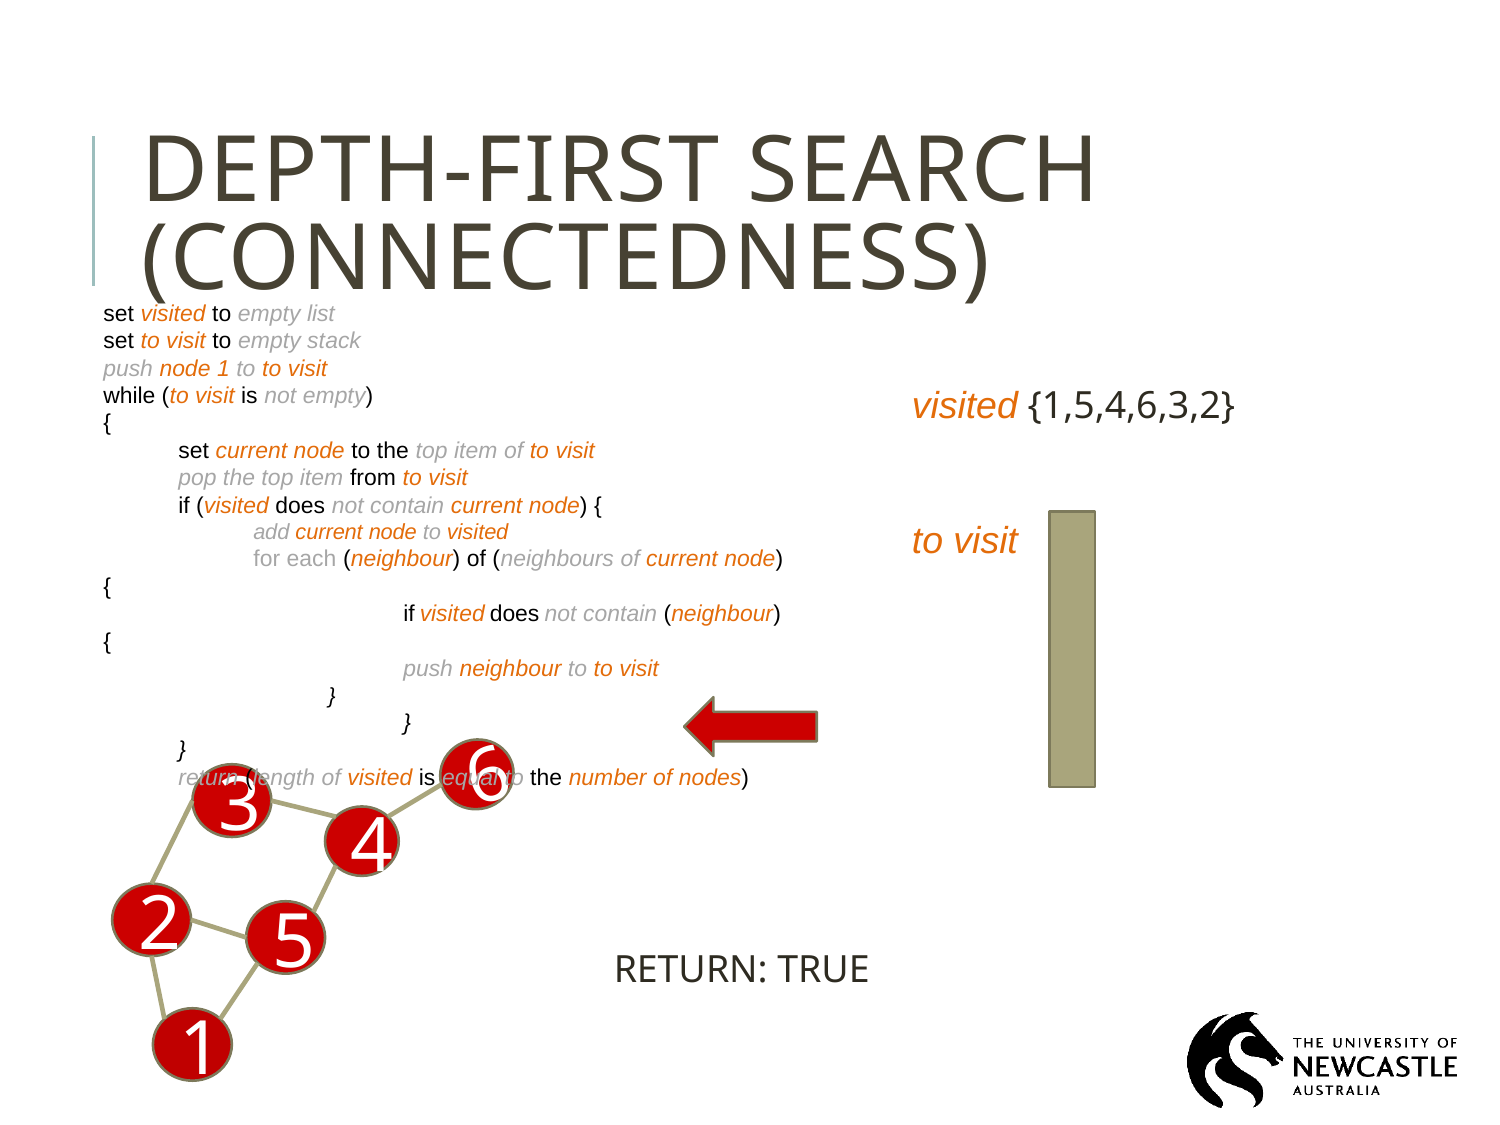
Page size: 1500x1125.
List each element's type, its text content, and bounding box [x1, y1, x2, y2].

text_box set visited to empty list set to visit to empty stack push node 1 to to visit while (to visit is not empty) { set current node to the top item of to visit pop the top item from to visit if (visited does not contain current node) { add current node to visited for each (neighbour) of (neighbours of current node) { if visited does not contain (neighbour) { push neighbour to to visit } } } return (length of visited is equal to the number of nodes) [88, 290, 809, 798]
text_box visited {1,5,4,6,3,2} to visit [897, 373, 1250, 569]
picture [1187, 1012, 1457, 1108]
text_box RETURN: TRUE [598, 937, 885, 998]
text_box [1048, 510, 1096, 788]
title Depth-First Search (Connectedness) [126, 96, 1322, 342]
text_box [683, 695, 819, 758]
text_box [111, 739, 514, 1081]
